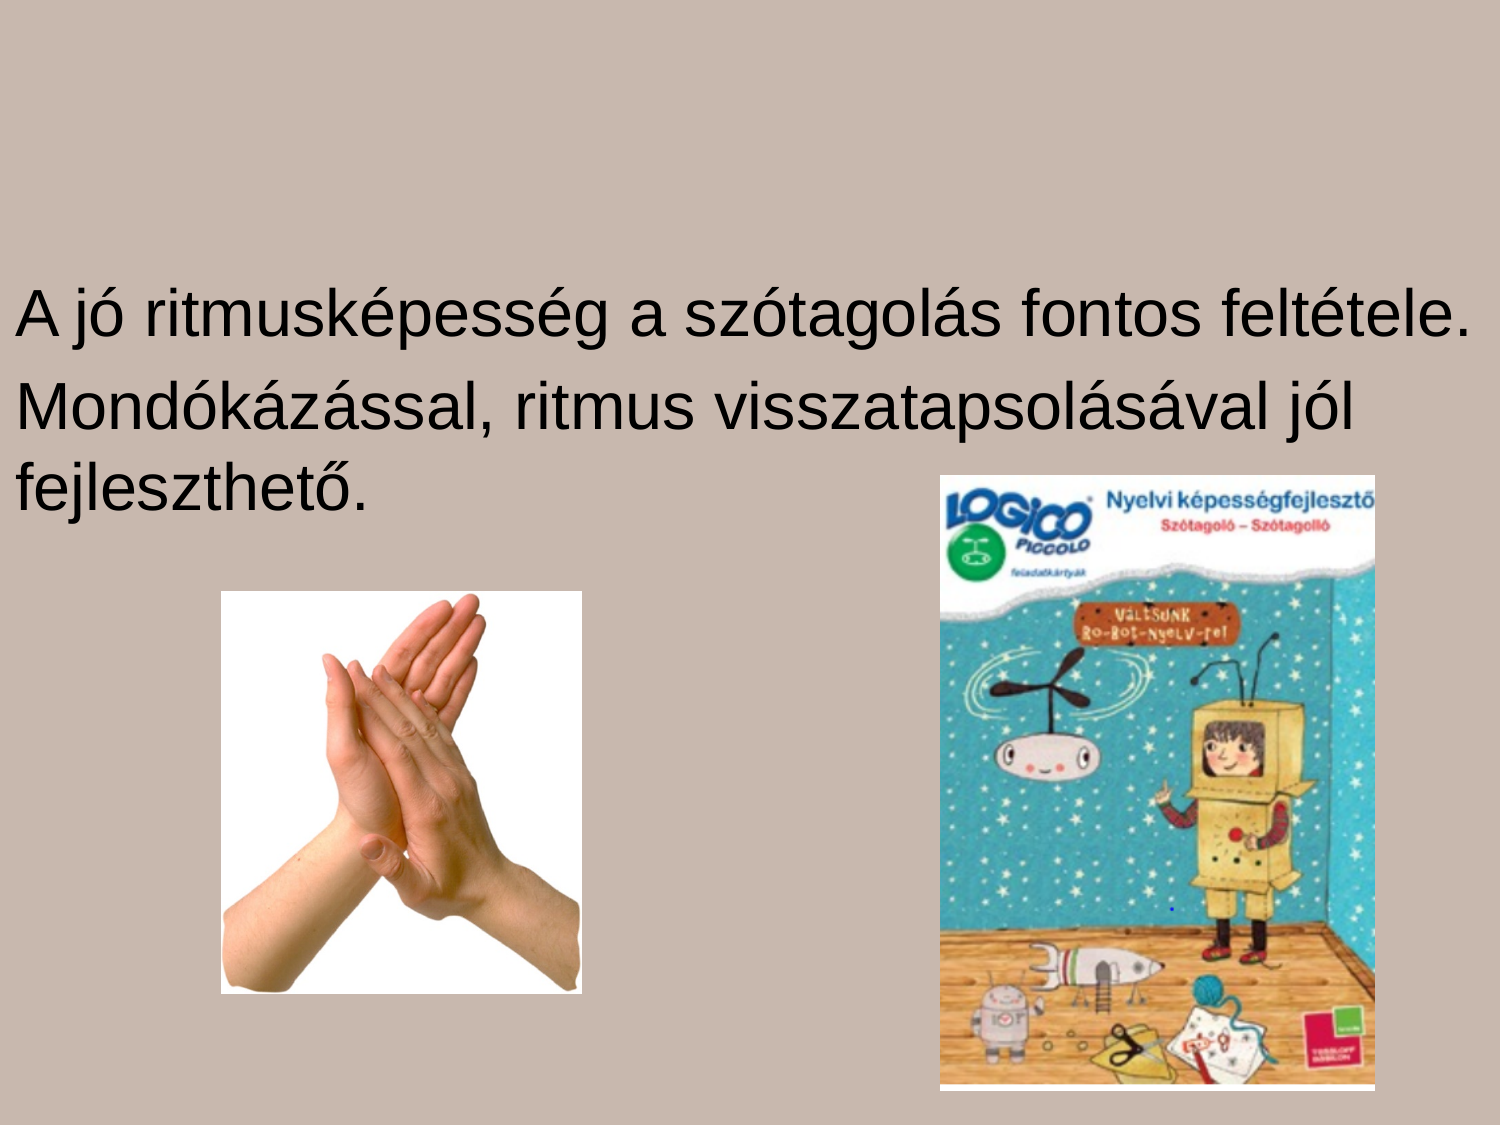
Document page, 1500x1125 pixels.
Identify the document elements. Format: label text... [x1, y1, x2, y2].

picture [940, 475, 1375, 1091]
list A jó ritmusképesség a szótagolás fontos feltétele. Mondókázással, ritmus visszatapsolásával jól fejleszthető. [0, 262, 1491, 1005]
picture [221, 591, 582, 994]
